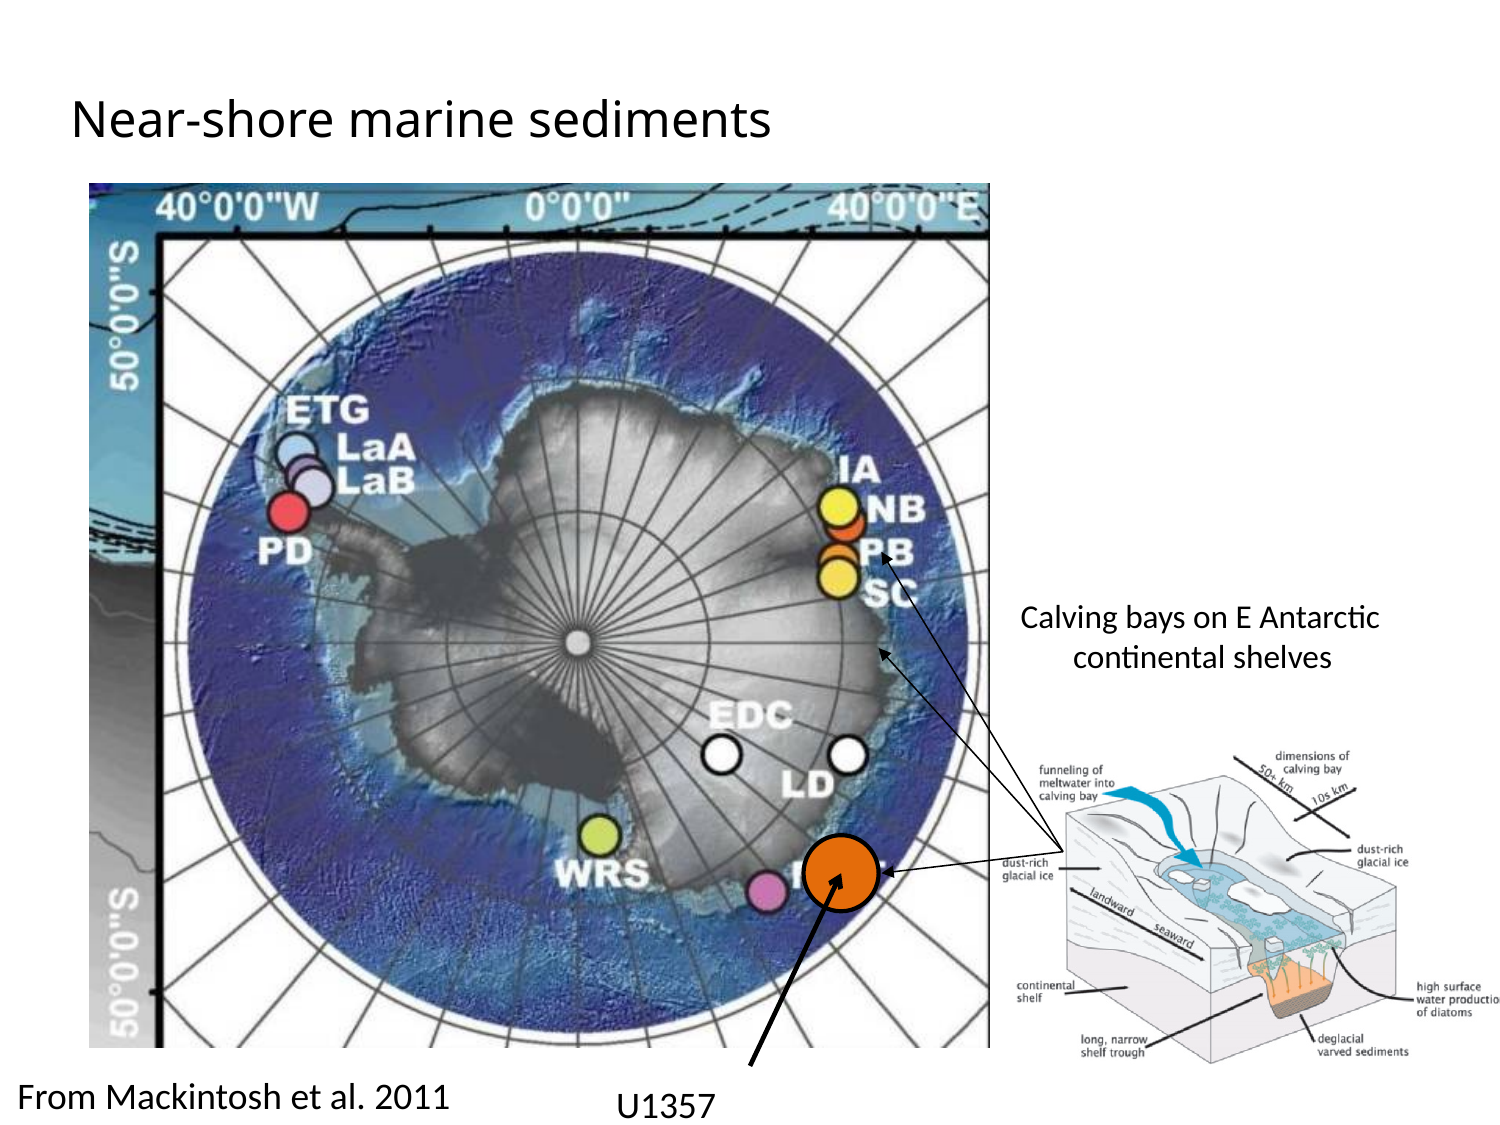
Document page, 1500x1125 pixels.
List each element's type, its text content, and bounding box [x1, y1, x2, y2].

text_box U1357 [601, 1073, 731, 1125]
picture [89, 183, 991, 1049]
text_box Near-shore marine sediments [55, 80, 788, 156]
text_box From Mackintosh et al. 2011 [2, 1064, 466, 1125]
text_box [878, 551, 1500, 1074]
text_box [749, 872, 842, 1067]
